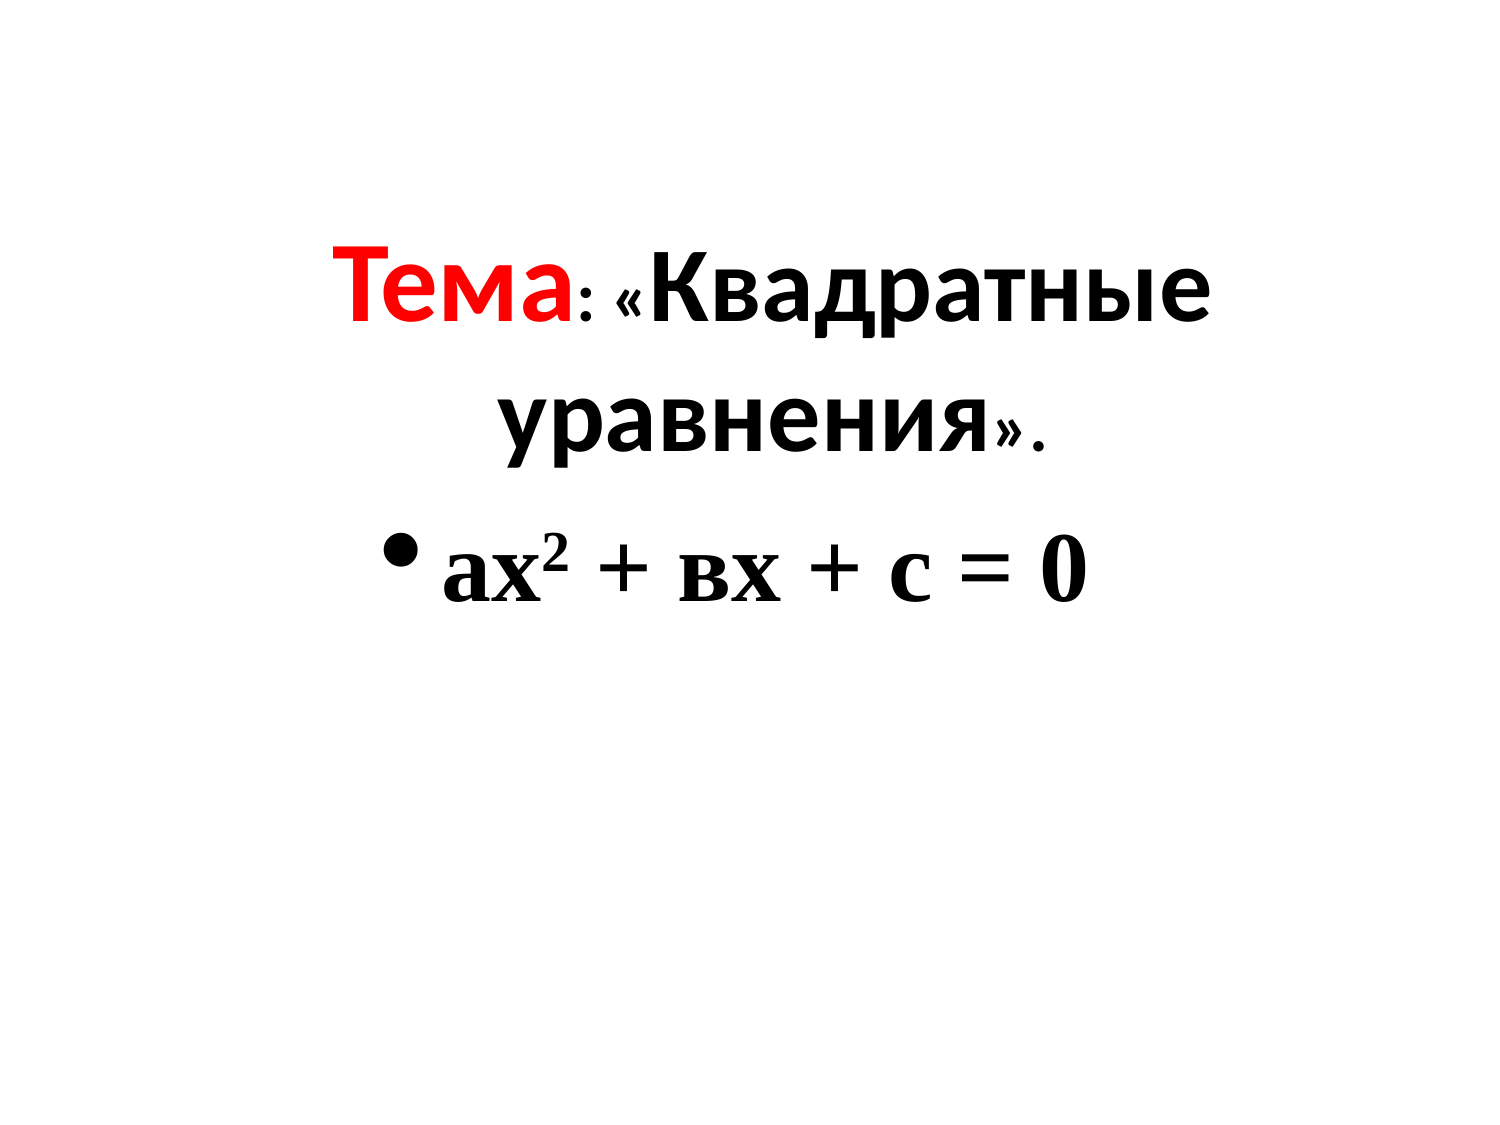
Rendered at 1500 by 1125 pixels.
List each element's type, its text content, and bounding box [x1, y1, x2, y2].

subtitle Тема: «Квадратные уравнения». [222, 199, 1325, 481]
text_box ах2 + вх + с = 0 [370, 494, 1130, 629]
